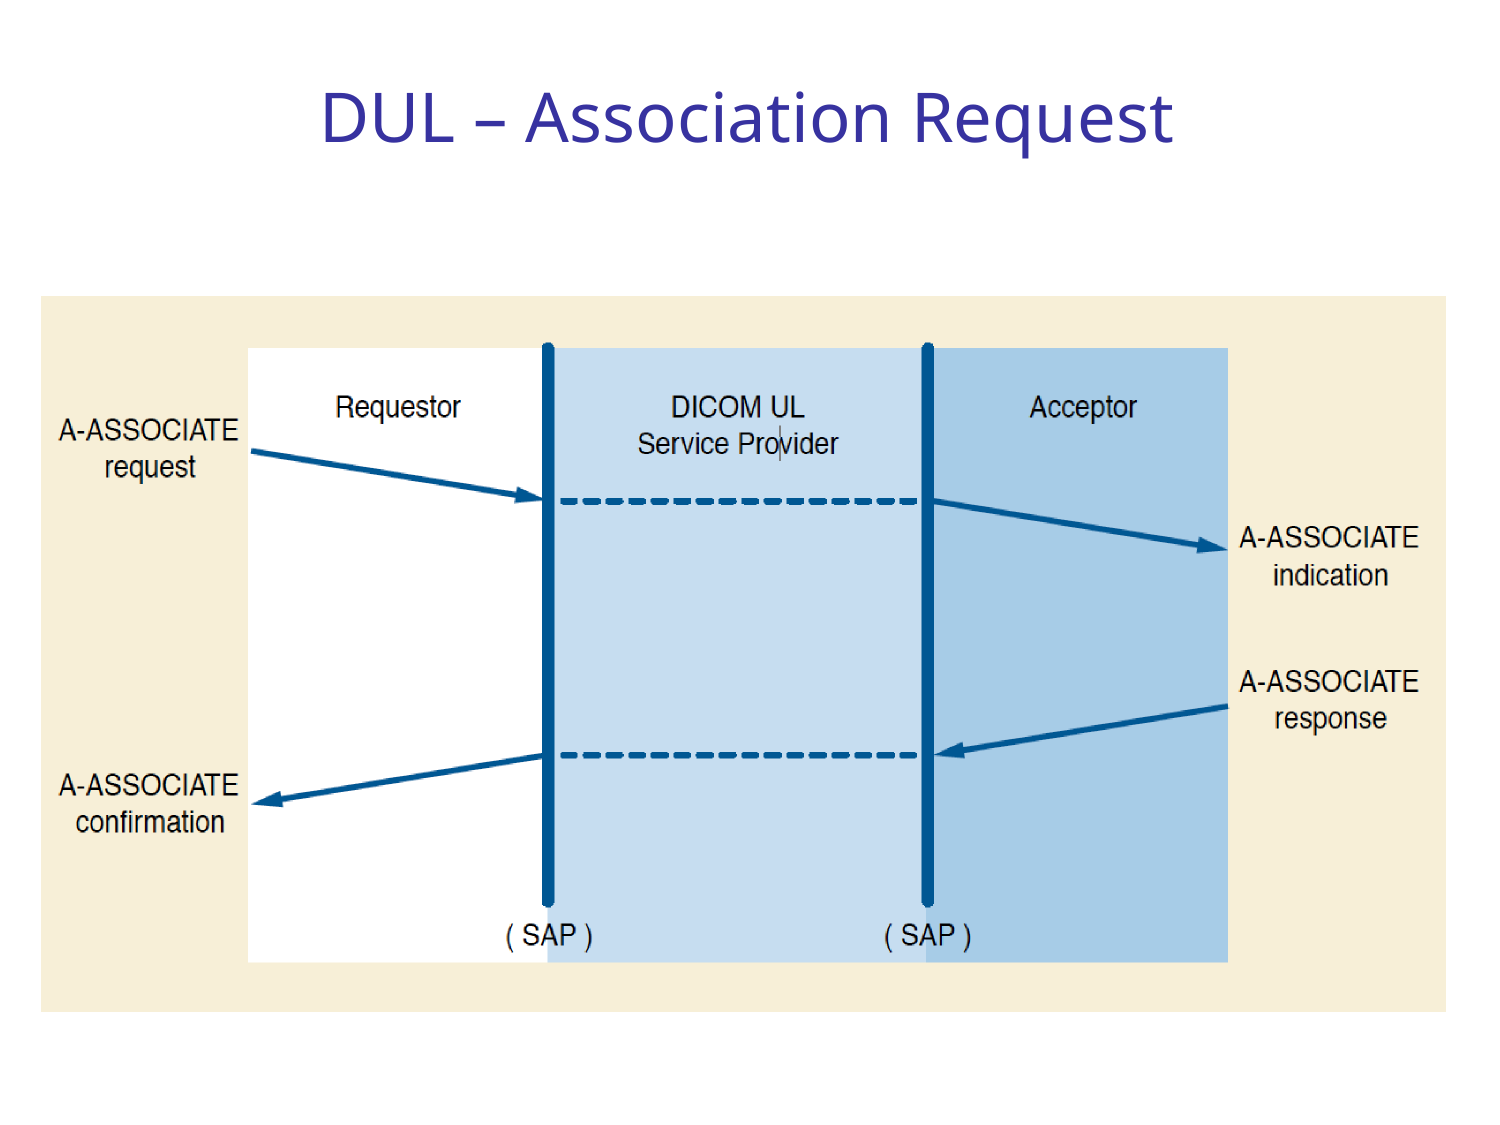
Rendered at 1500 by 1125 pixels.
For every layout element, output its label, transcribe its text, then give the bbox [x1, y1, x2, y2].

title DUL – Association Request [150, 48, 1343, 164]
picture [41, 295, 1446, 1013]
